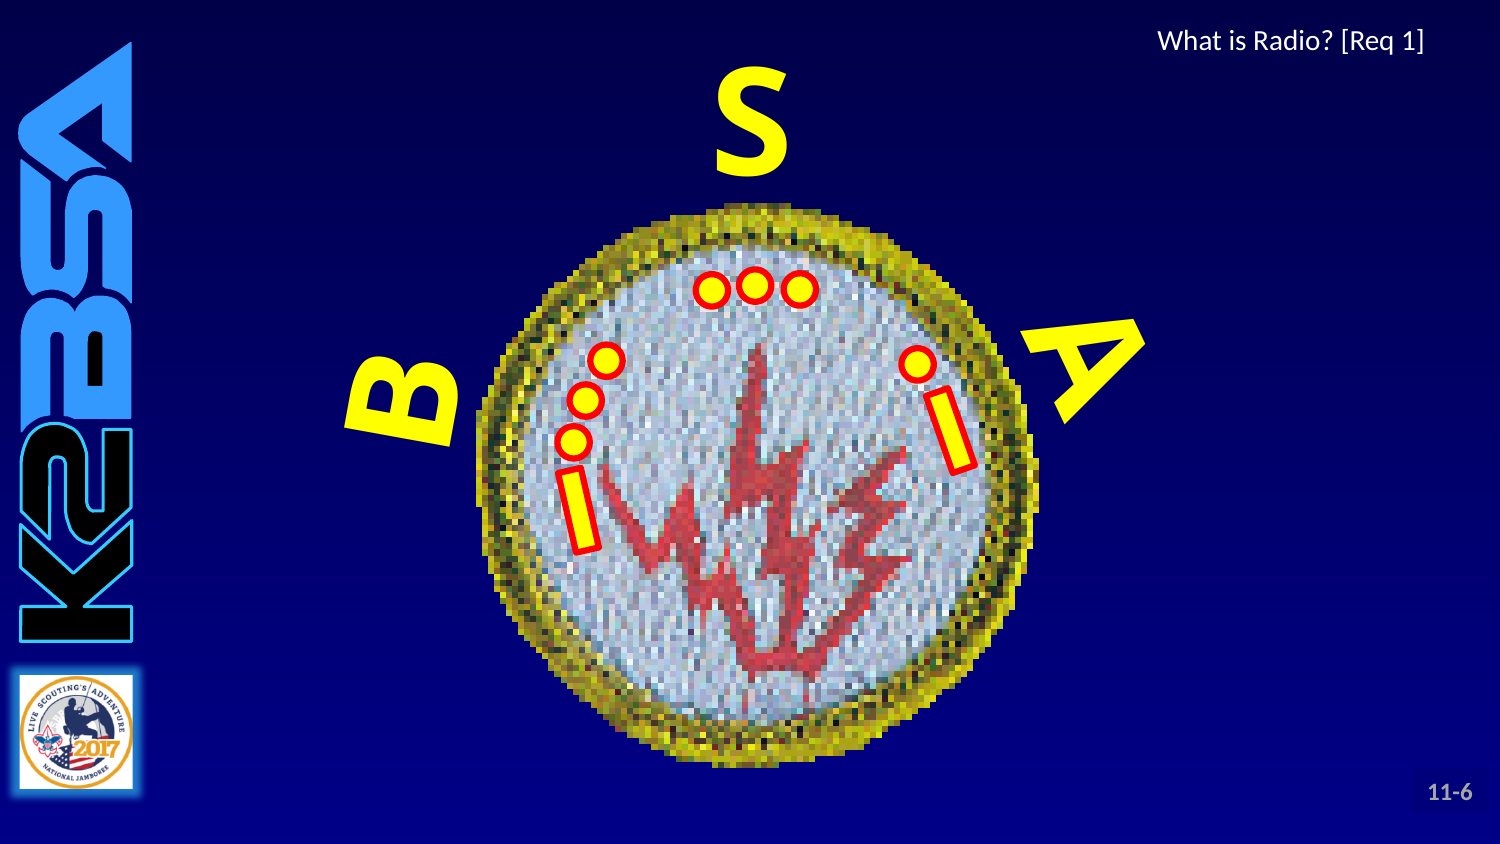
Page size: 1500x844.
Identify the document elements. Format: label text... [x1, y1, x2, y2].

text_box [695, 269, 817, 307]
text_box 11-6 [1412, 768, 1488, 813]
text_box S [710, 25, 794, 178]
slide_number 11 [1155, 768, 1469, 826]
title What is Radio? [Req 1] [608, 20, 1426, 57]
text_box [901, 347, 963, 472]
picture [463, 179, 1047, 775]
text_box B [299, 334, 458, 463]
text_box A [1051, 267, 1201, 432]
picture [19, 675, 133, 789]
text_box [557, 344, 623, 552]
